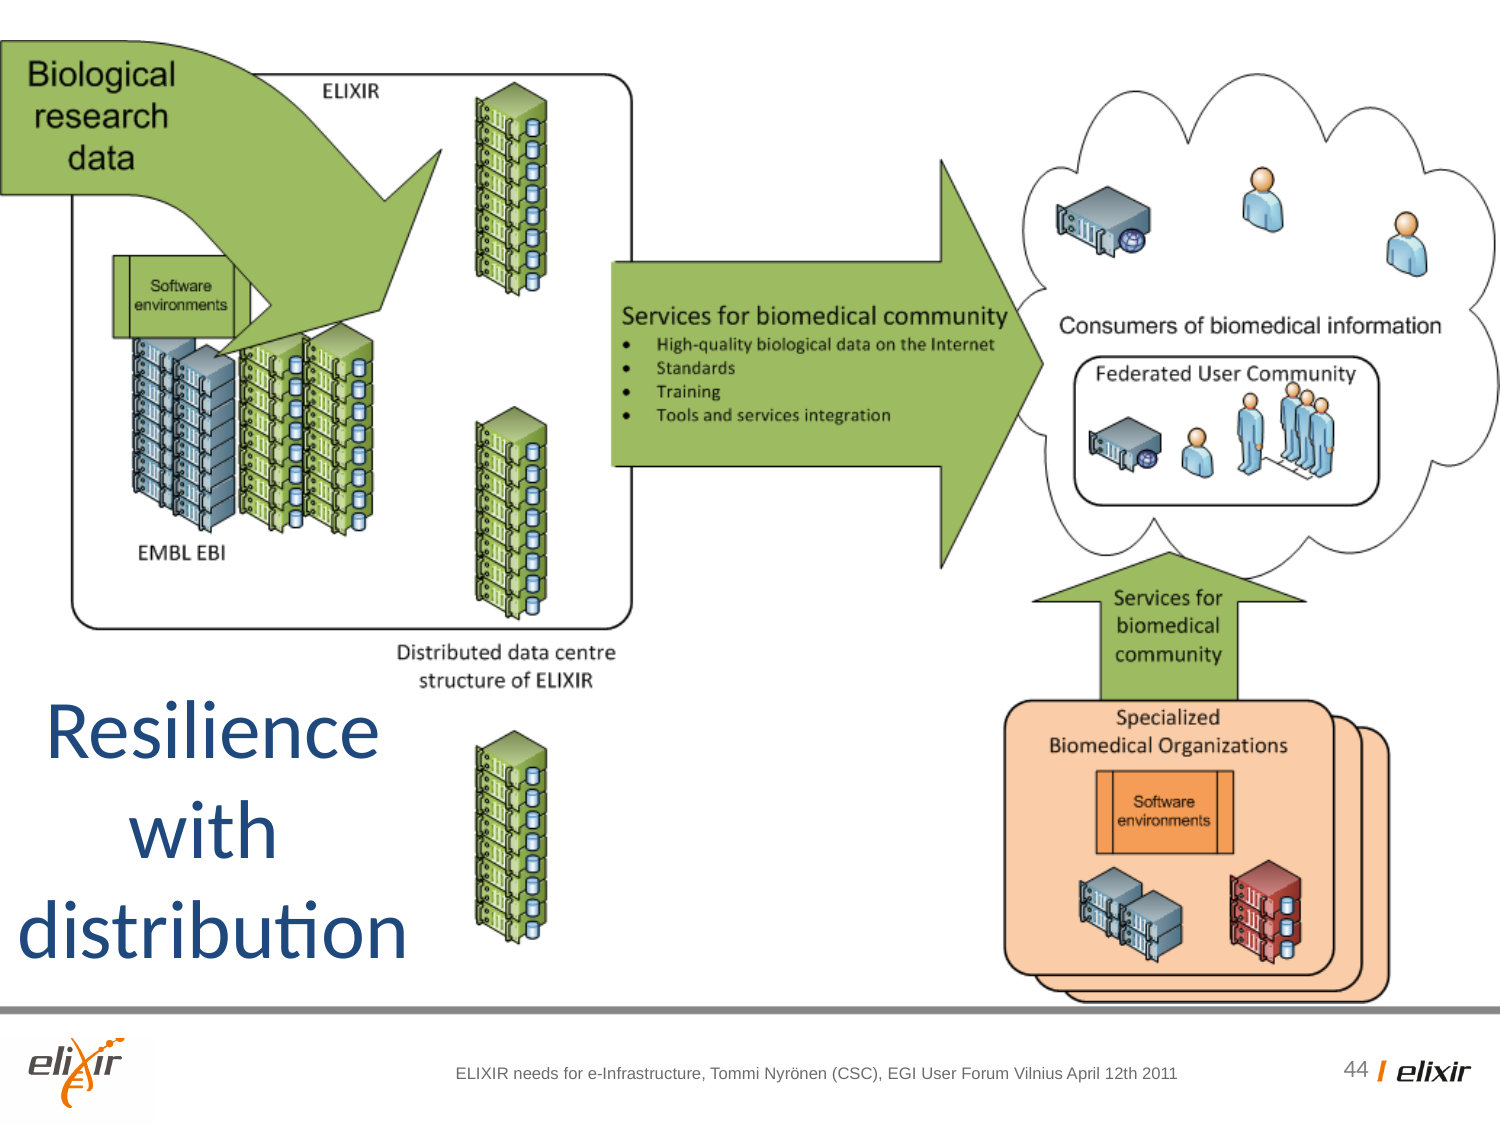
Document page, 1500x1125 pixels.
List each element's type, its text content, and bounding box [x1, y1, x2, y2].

picture [1374, 1045, 1475, 1095]
footer ELIXIR needs for e-Infrastructure, Tommi Nyrönen (CSC), EGI User Forum Vilnius April 12th 2011 [302, 1055, 1333, 1116]
picture [0, 40, 1500, 1125]
